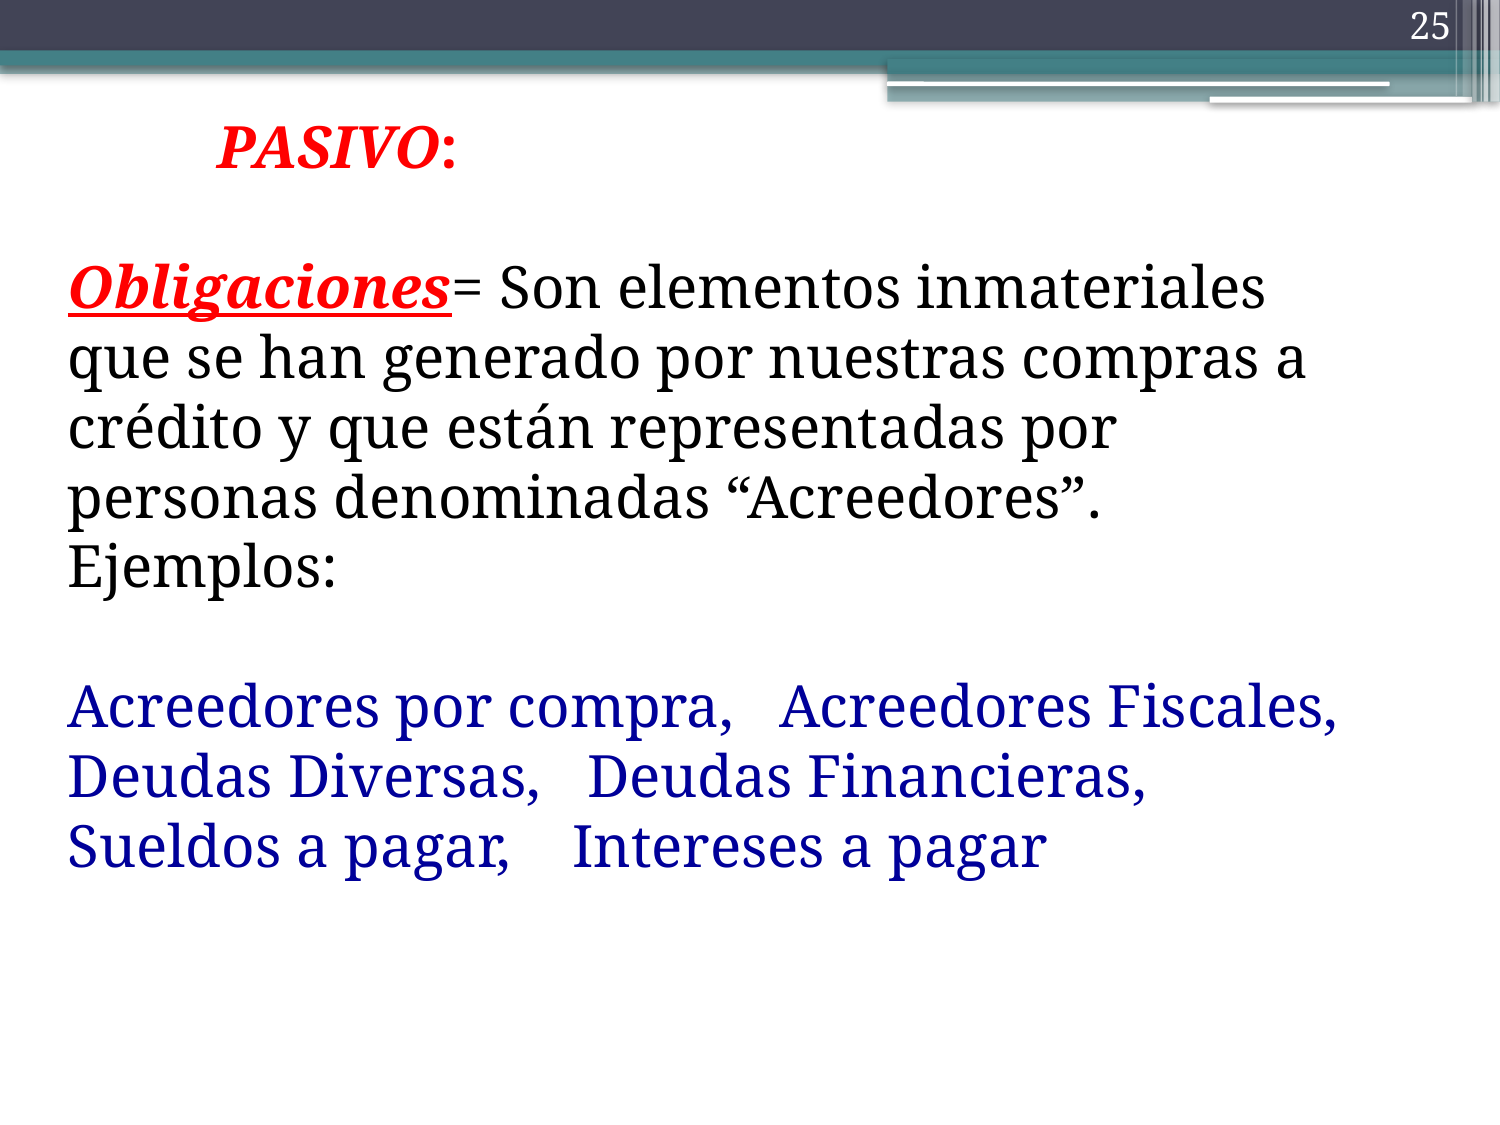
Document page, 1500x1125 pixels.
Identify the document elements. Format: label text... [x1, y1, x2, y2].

slide_number 25 [1341, 0, 1466, 61]
text_box PASIVO: Obligaciones= Son elementos inmateriales que se han generado por nuestras compras a crédito y que están representadas por personas denominadas “Acreedores”. Ejemplos: Acreedores por compra, Acreedores Fiscales, Deudas Diversas, Deudas Financieras, Sueldos a pagar, Intereses a pagar [53, 102, 1388, 957]
